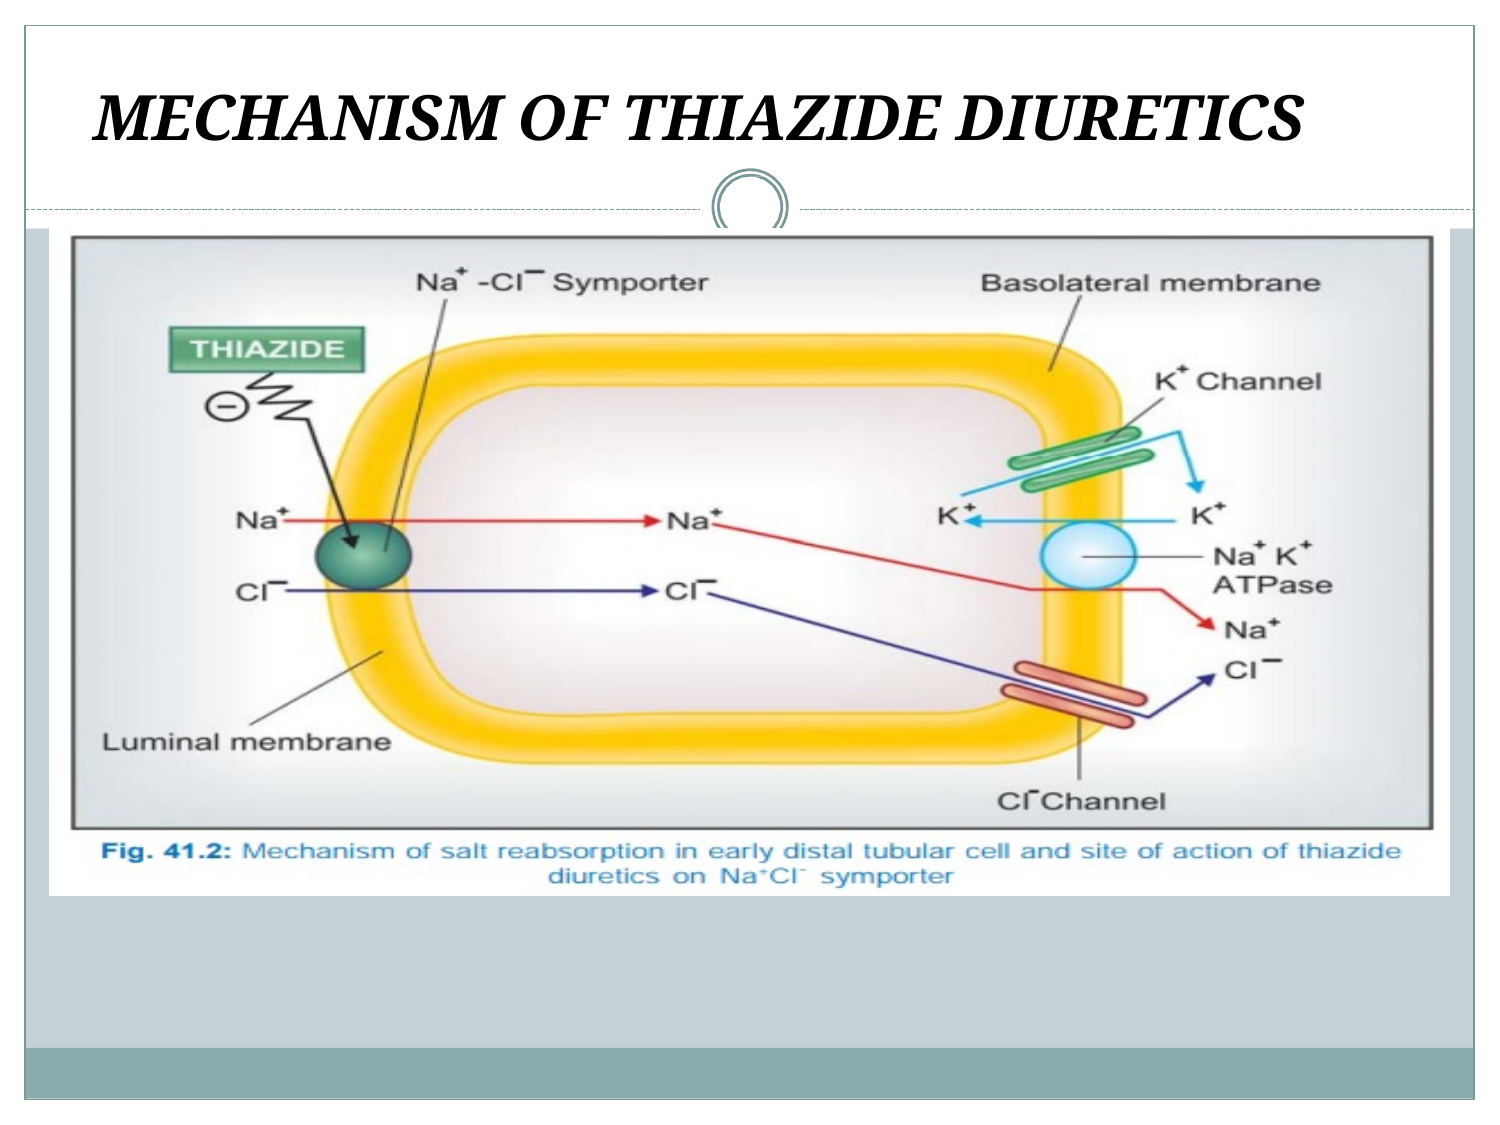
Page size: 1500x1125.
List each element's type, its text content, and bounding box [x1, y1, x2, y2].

title MECHANISM OF THIAZIDE DIURETICS [91, 75, 1409, 227]
picture [49, 228, 1450, 897]
text_box [49, 37, 1450, 162]
